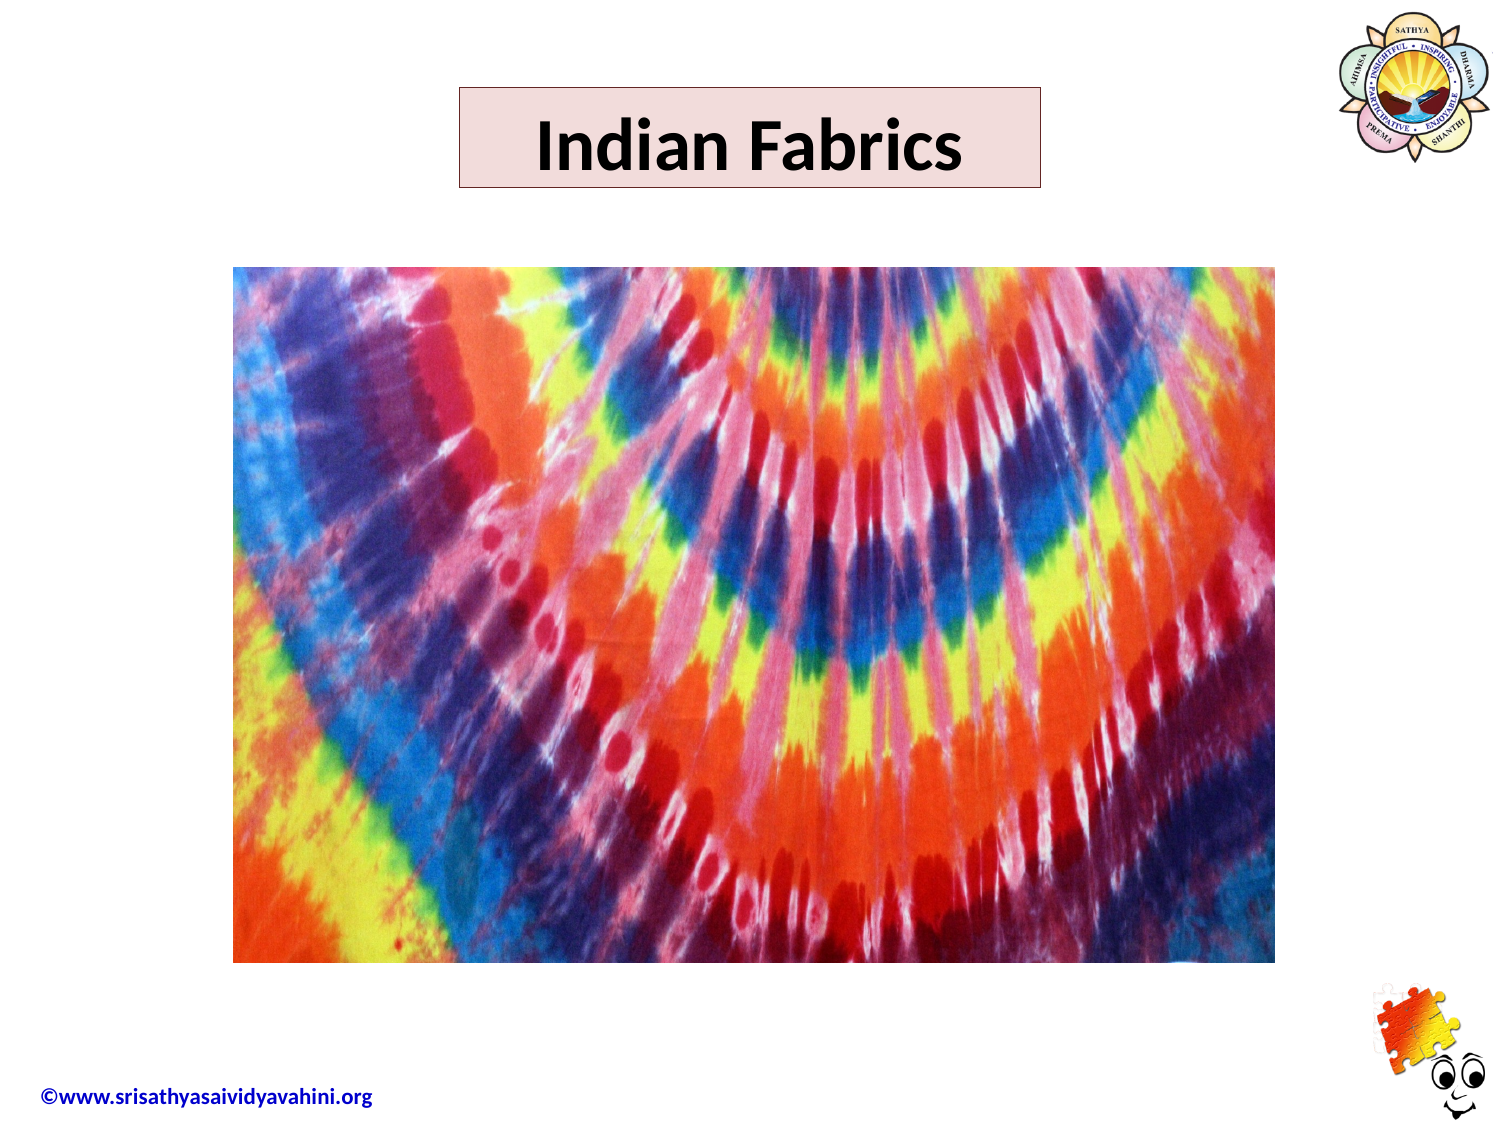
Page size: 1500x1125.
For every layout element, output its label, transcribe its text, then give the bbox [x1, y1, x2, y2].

picture [1350, 974, 1500, 1125]
picture [1333, 8, 1493, 163]
text_box Indian Fabrics [459, 87, 1041, 188]
picture [233, 266, 1276, 963]
